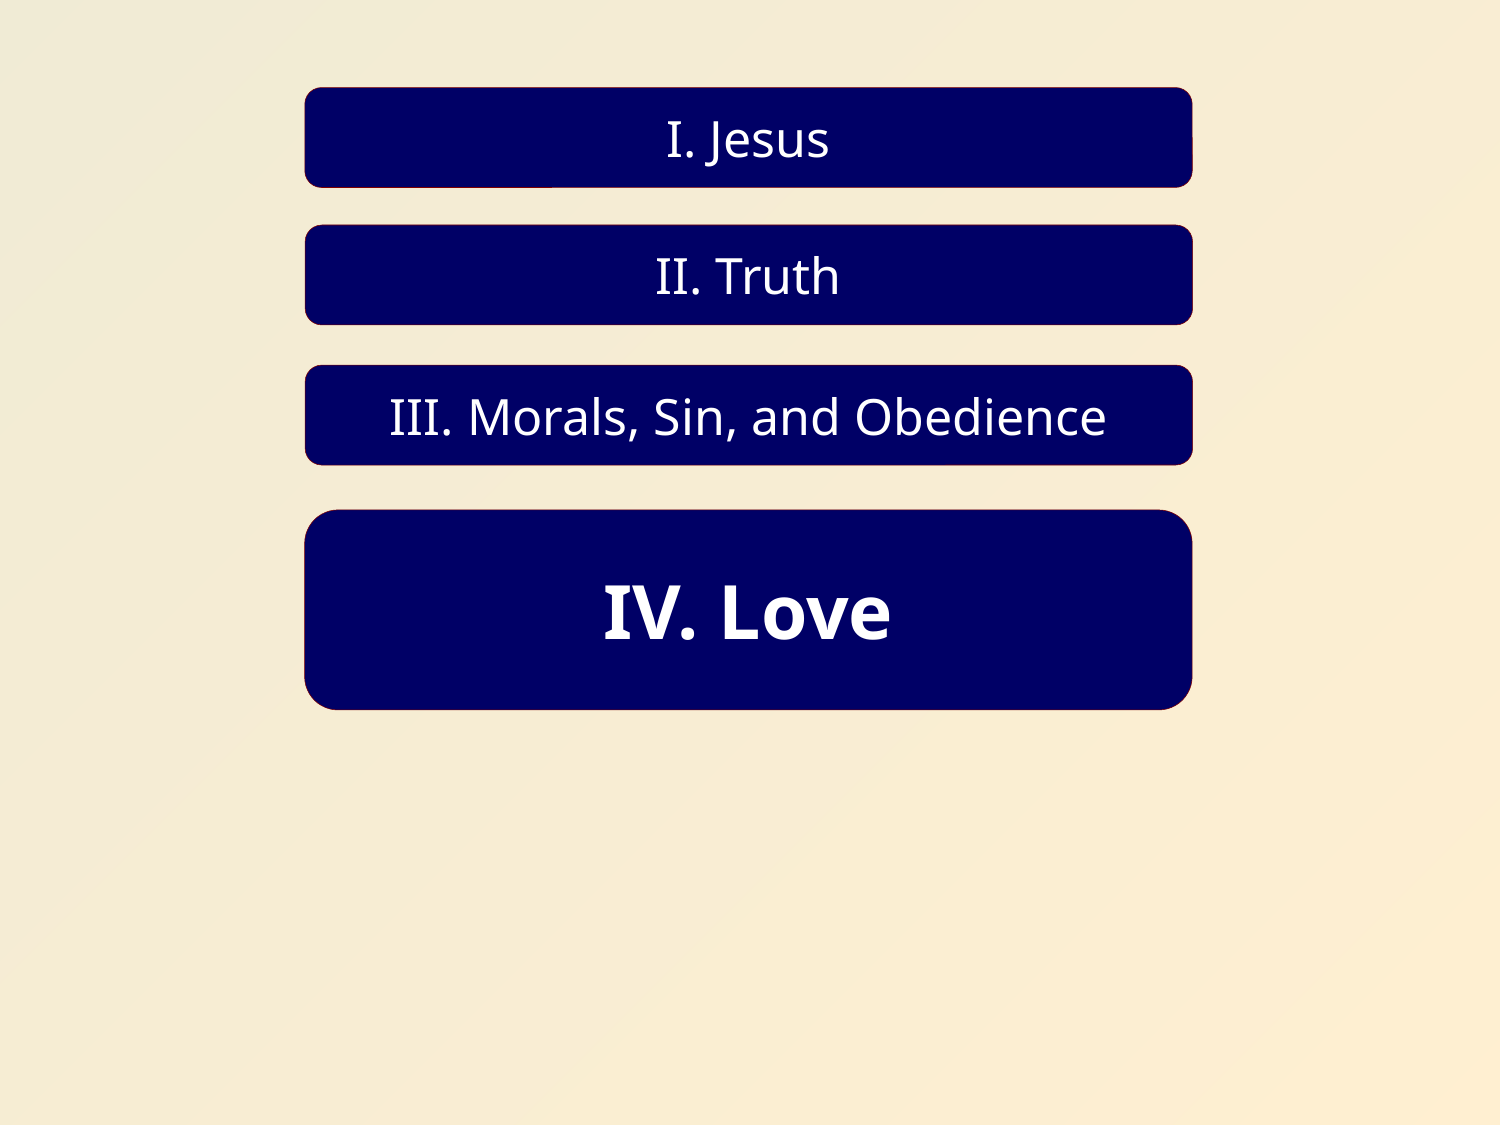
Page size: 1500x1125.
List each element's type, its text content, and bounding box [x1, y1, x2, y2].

text_box III. Morals, Sin, and Obedience [303, 362, 1195, 468]
text_box IV. Love [302, 507, 1195, 713]
text_box I. Jesus [302, 85, 1195, 190]
text_box II. Truth [303, 222, 1195, 328]
